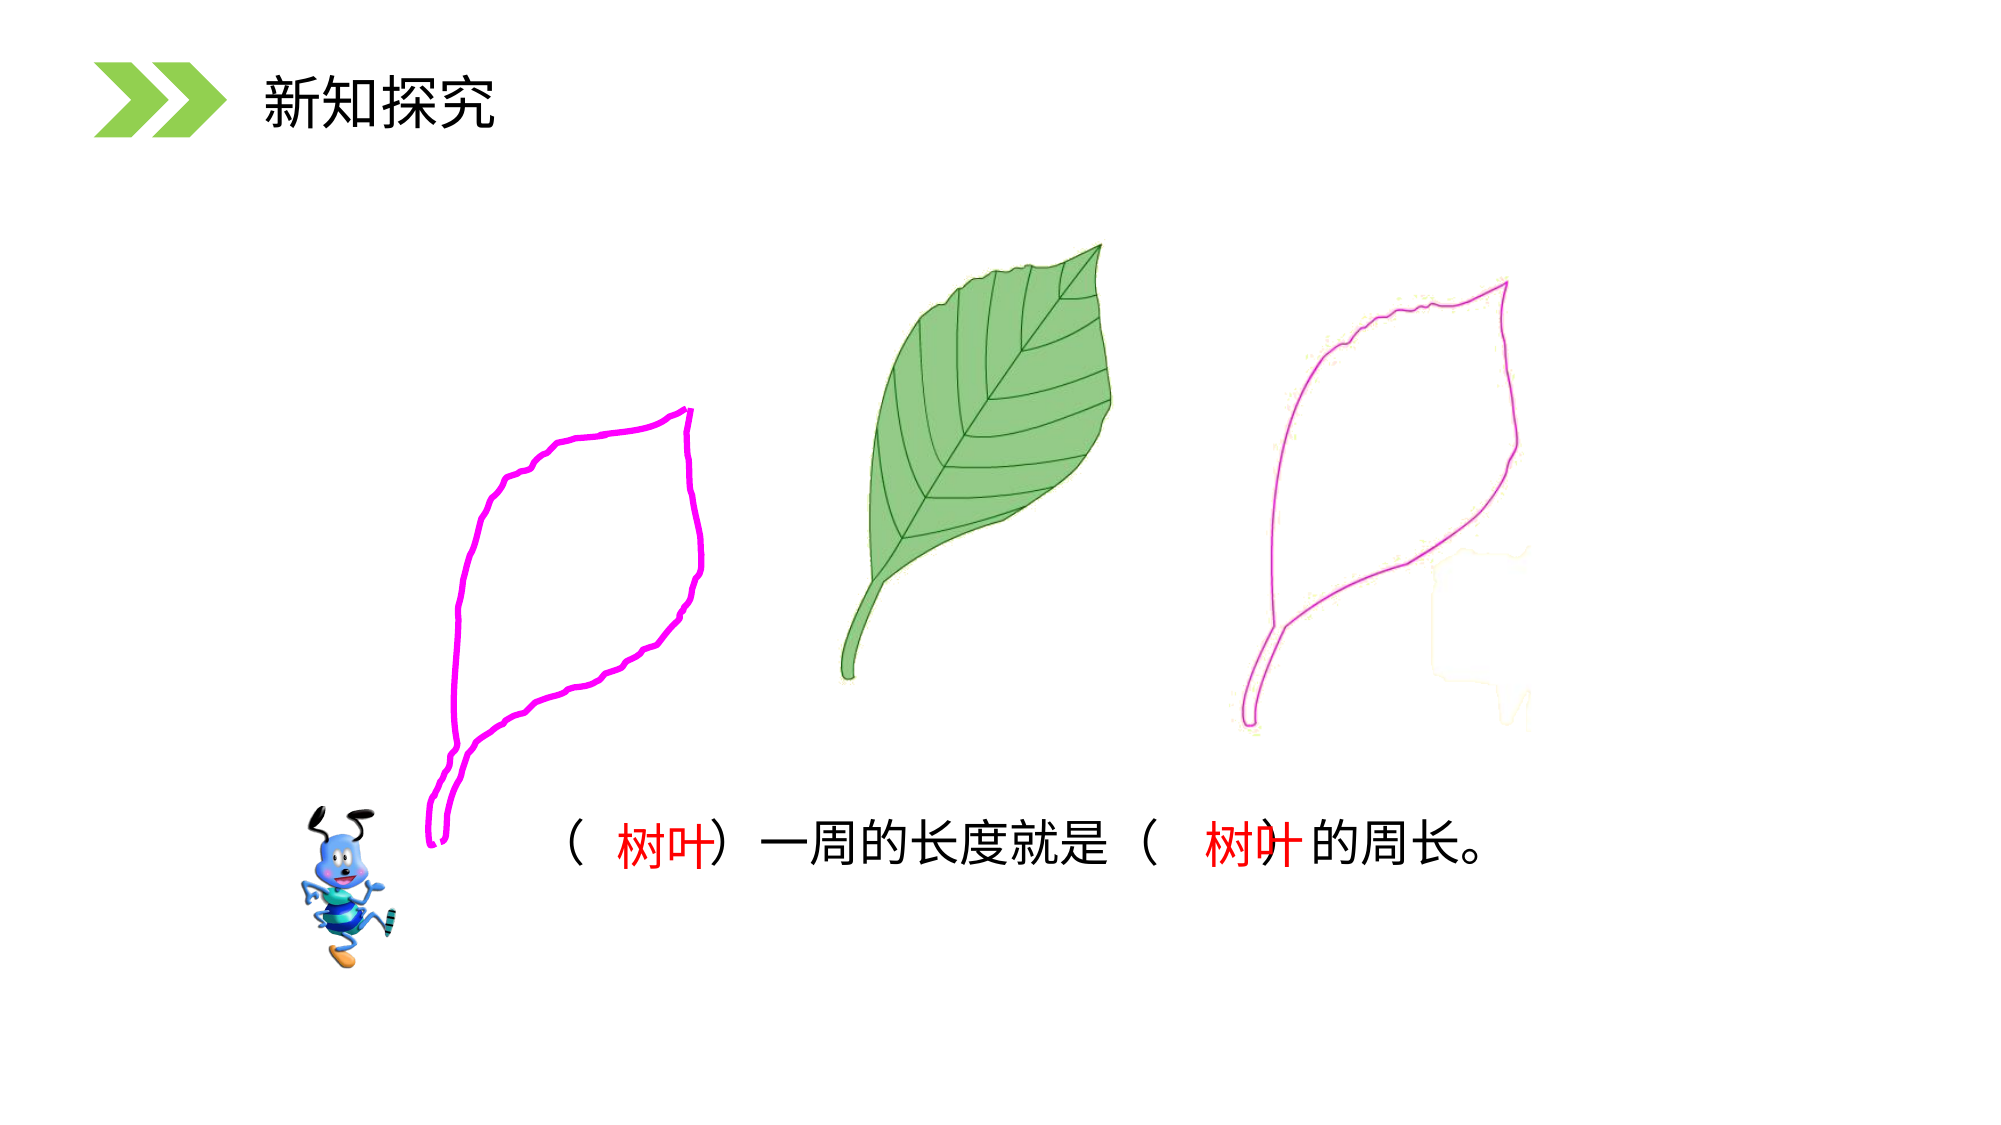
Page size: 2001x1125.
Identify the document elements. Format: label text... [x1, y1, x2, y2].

picture [1215, 276, 1532, 738]
text_box [440, 408, 702, 842]
text_box 树叶 [1190, 805, 1320, 881]
text_box 树叶 [601, 807, 731, 883]
text_box （ ）一周的长度就是（ ）的周长。 [520, 804, 1762, 879]
text_box [428, 408, 687, 846]
text_box 新知探究 [248, 66, 1088, 137]
picture [833, 233, 1115, 689]
picture [293, 806, 410, 969]
